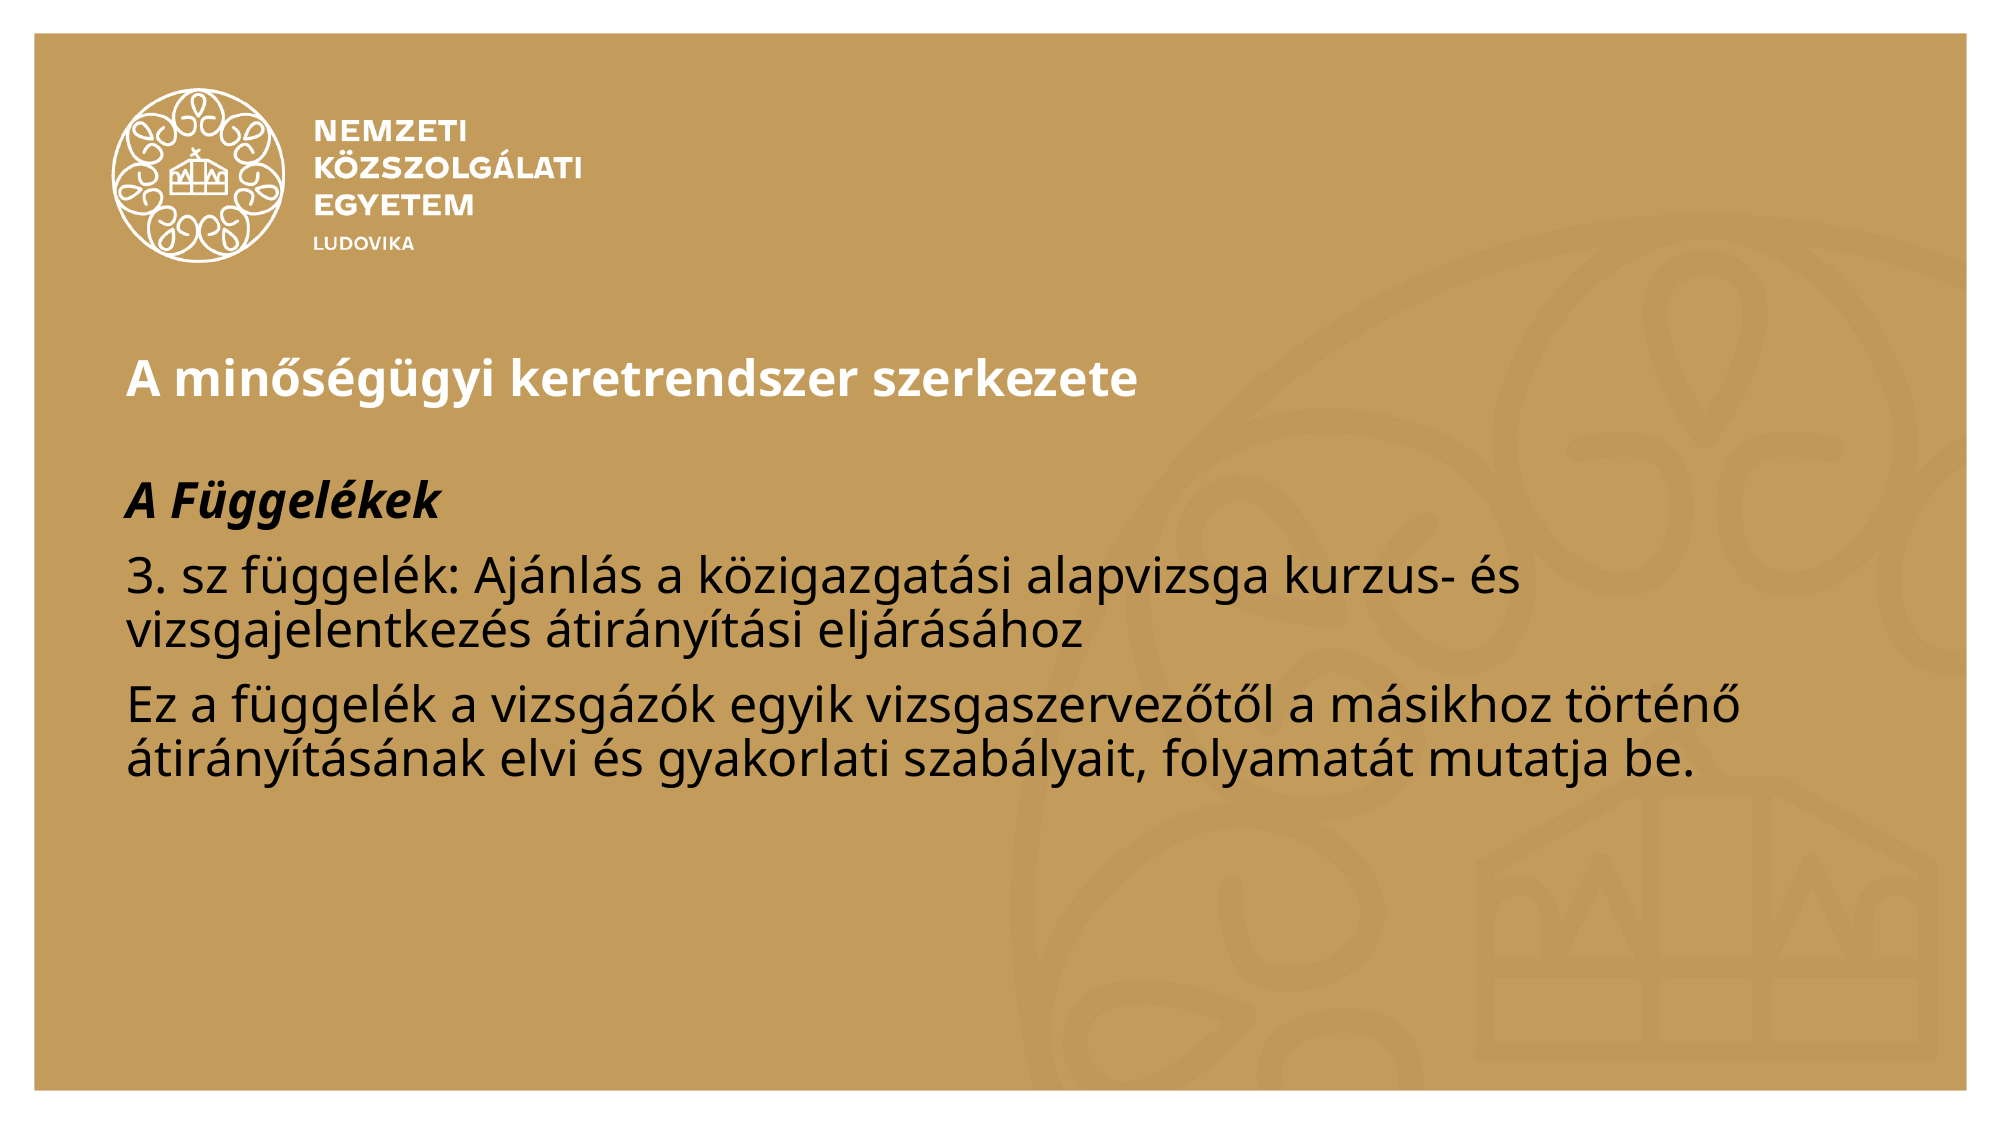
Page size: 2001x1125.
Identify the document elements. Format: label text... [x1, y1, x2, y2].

subtitle A Függelékek 3. sz függelék: Ajánlás a közigazgatási alapvizsga kurzus- és vizsgajelentkezés átirányítási eljárásához Ez a függelék a vizsgázók egyik vizsgaszervezőtől a másikhoz történő átirányításának elvi és gyakorlati szabályait, folyamatát mutatja be. [111, 467, 1894, 1007]
picture [0, 0, 2001, 1125]
title A minőségügyi keretrendszer szerkezete [111, 327, 1894, 415]
